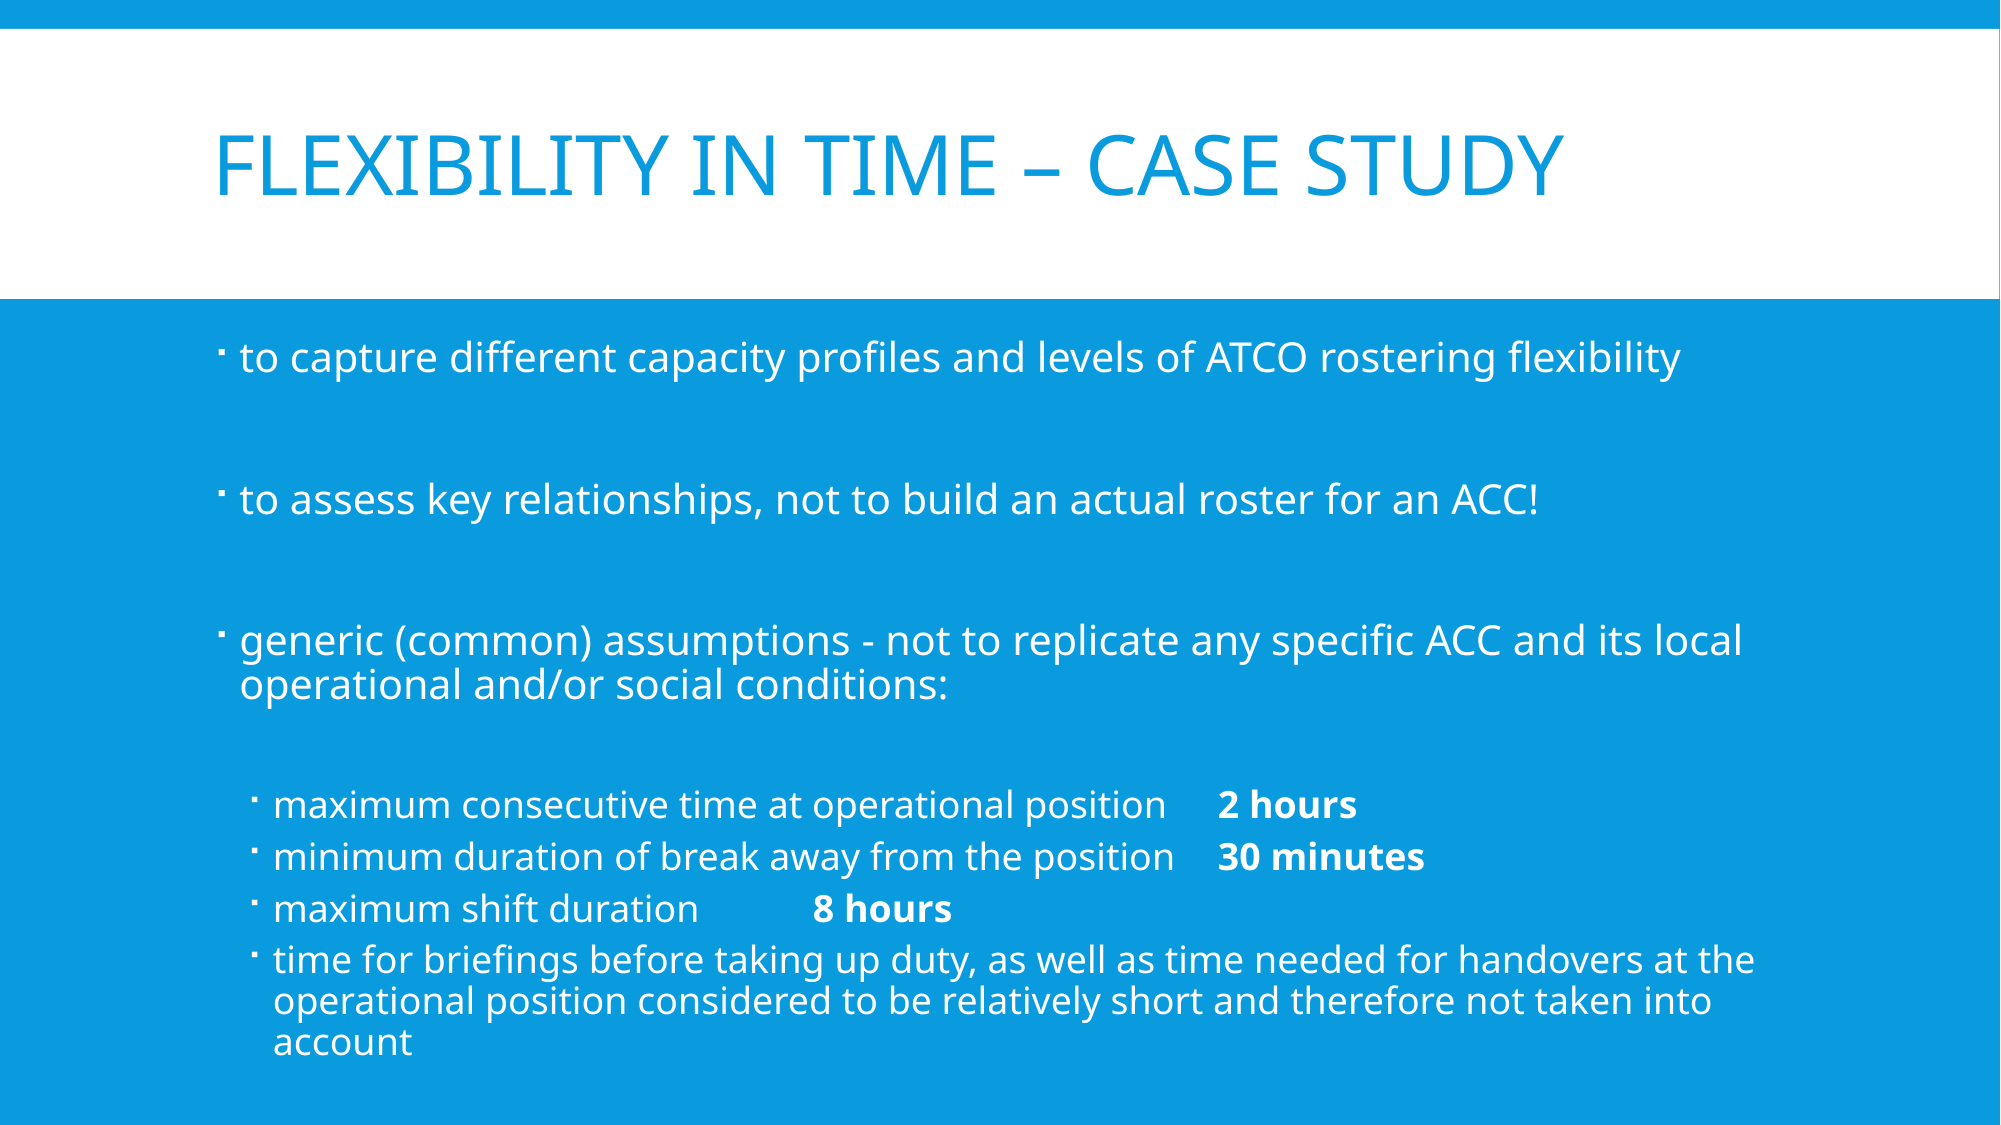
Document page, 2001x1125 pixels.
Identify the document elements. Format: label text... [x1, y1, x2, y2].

title Flexibility in time – case study [197, 46, 1803, 295]
list to capture different capacity profiles and levels of ATCO rostering flexibility to assess key relationships, not to build an actual roster for an ACC! generic (common) assumptions - not to replicate any specific ACC and its local operational and/or social conditions: maximum consecutive time at operational position 2 hours minimum duration of break away from the position 30 minutes maximum shift duration 8 hours time for briefings before taking up duty, as well as time needed for handovers at the operational position considered to be relatively short and therefore not taken into account [197, 329, 1877, 1079]
